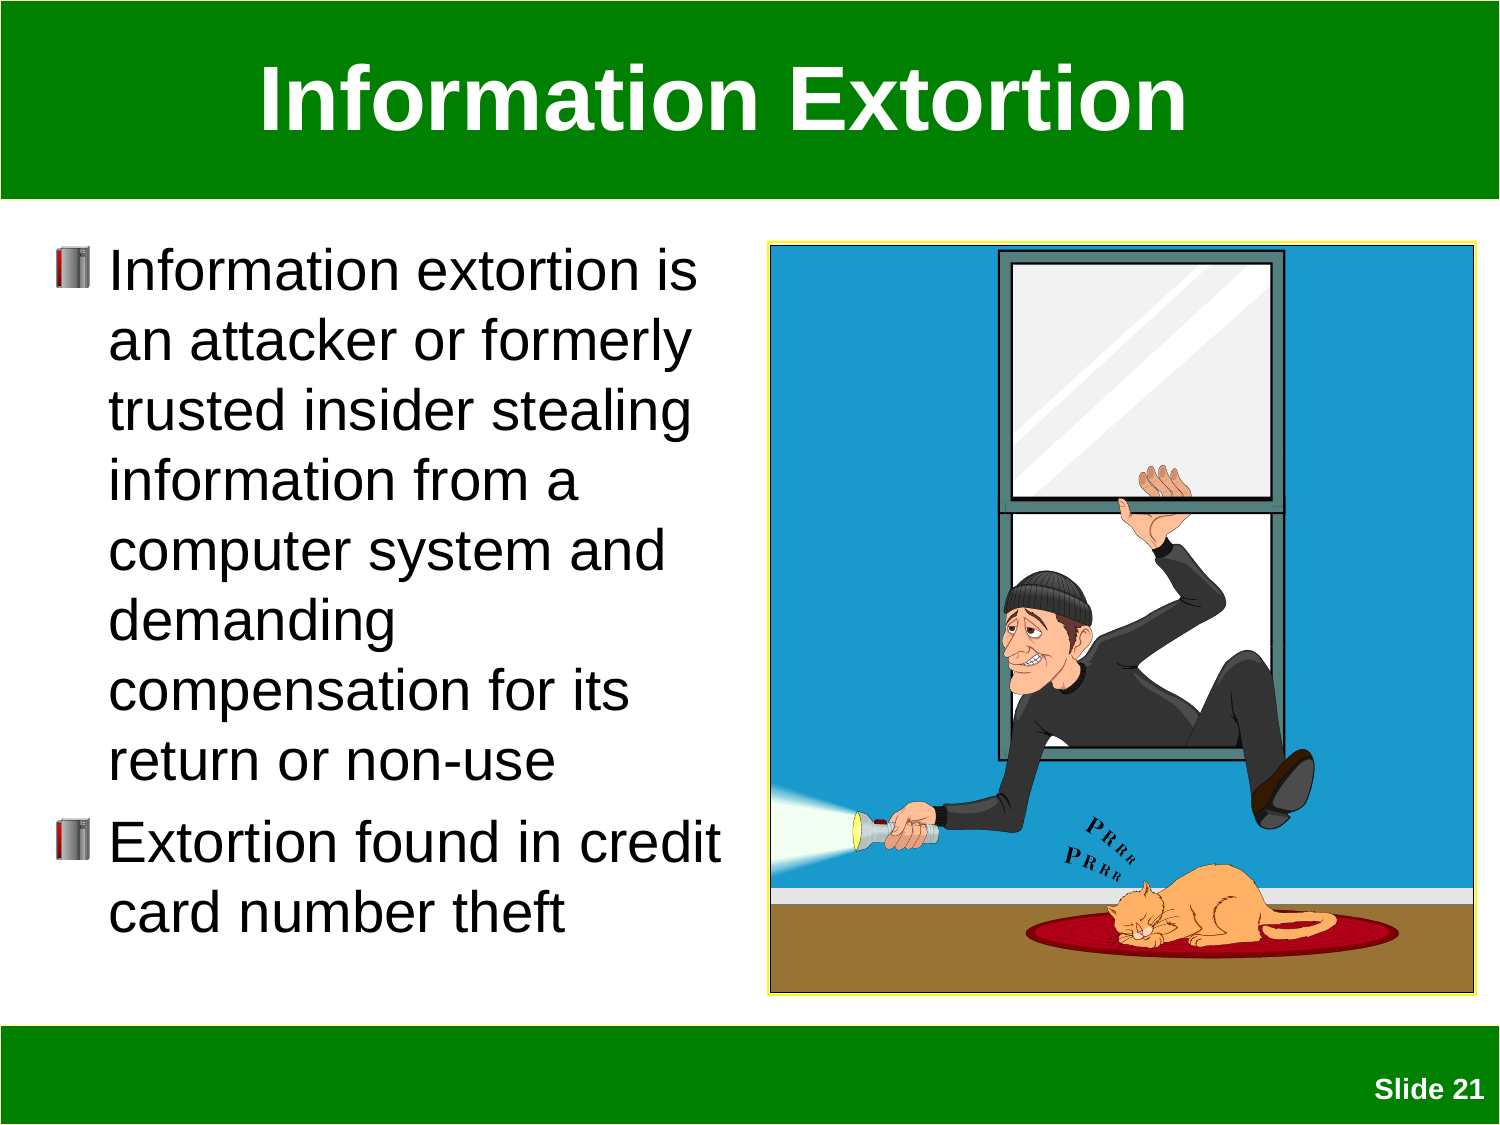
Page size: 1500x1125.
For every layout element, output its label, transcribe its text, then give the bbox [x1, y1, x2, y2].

slide_number Slide 21 [1125, 1025, 1500, 1113]
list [768, 243, 1475, 994]
picture [52, 818, 94, 860]
picture [52, 246, 94, 288]
title Information Extortion [0, 0, 1500, 188]
list Information extortion is an attacker or formerly trusted insider stealing information from a computer system and demanding compensation for its return or non-use Extortion found in credit card number theft [37, 224, 744, 1013]
